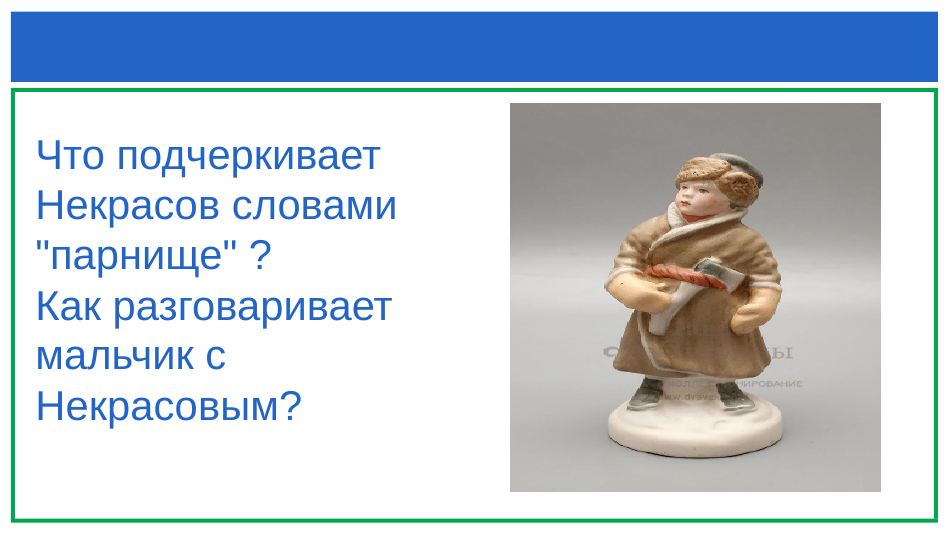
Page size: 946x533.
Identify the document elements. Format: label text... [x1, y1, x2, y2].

picture [510, 103, 882, 492]
list Что подчеркивает Некрасов словами "парнище" ? Как разговаривает мальчик с Некрасовым? [35, 128, 498, 432]
